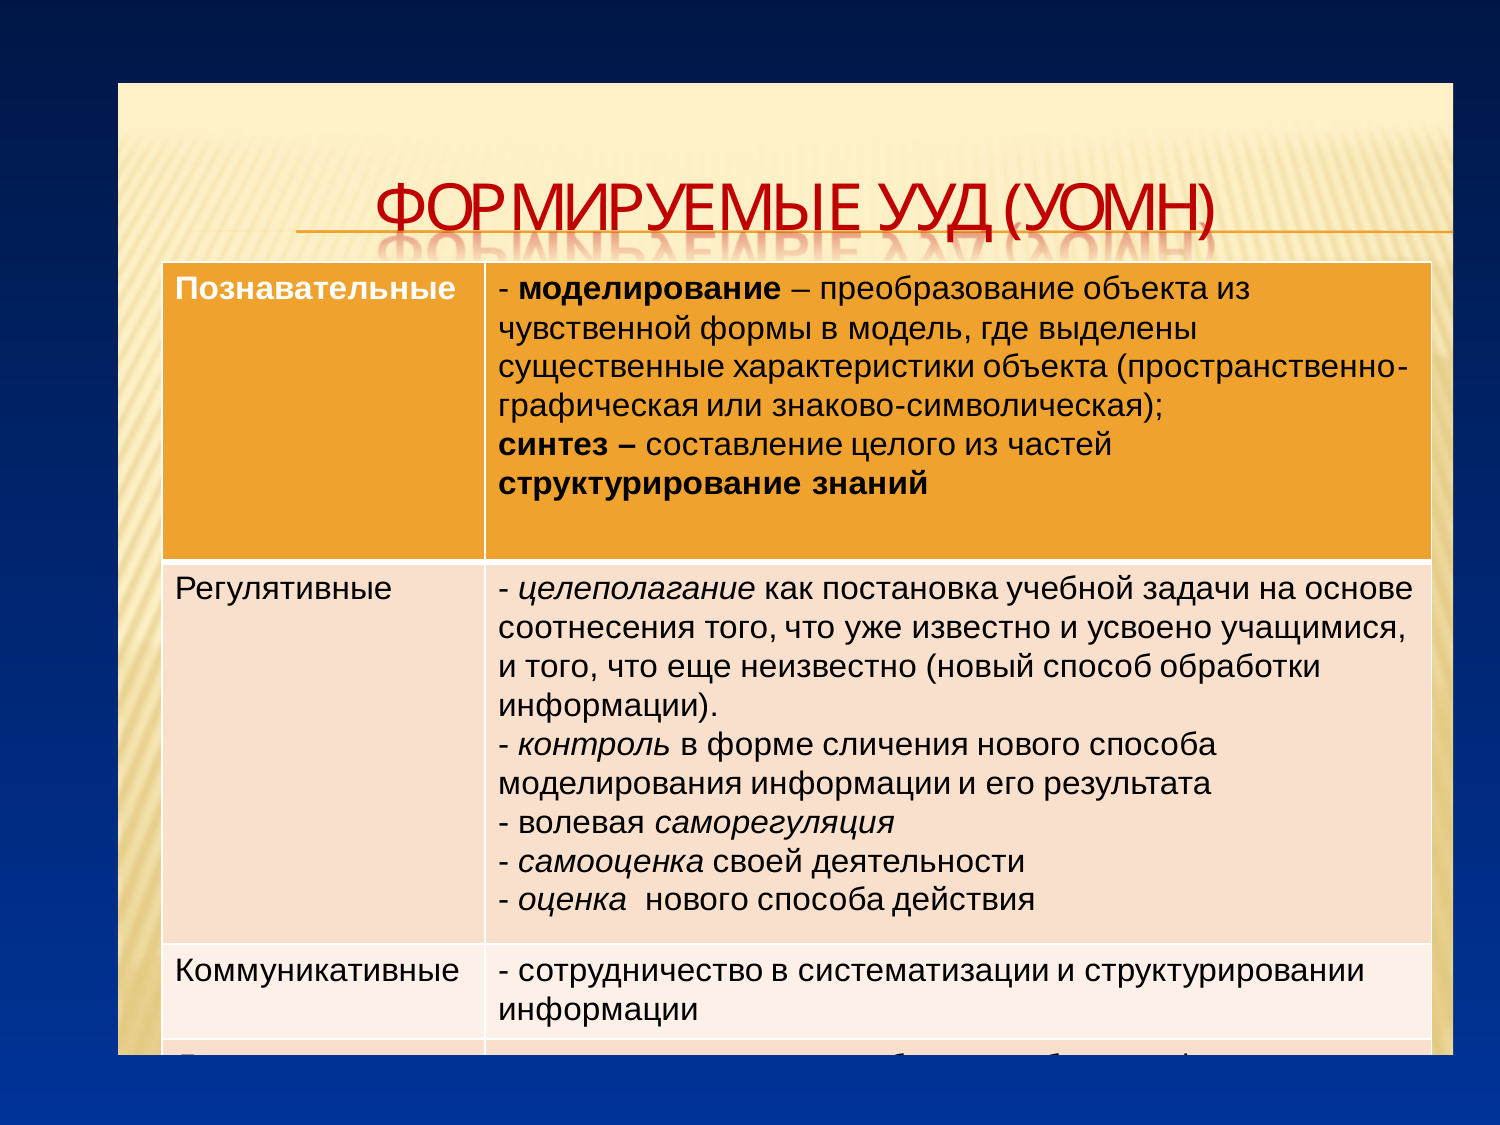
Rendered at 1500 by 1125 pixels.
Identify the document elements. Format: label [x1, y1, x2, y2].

text_box [116, 81, 1454, 1055]
